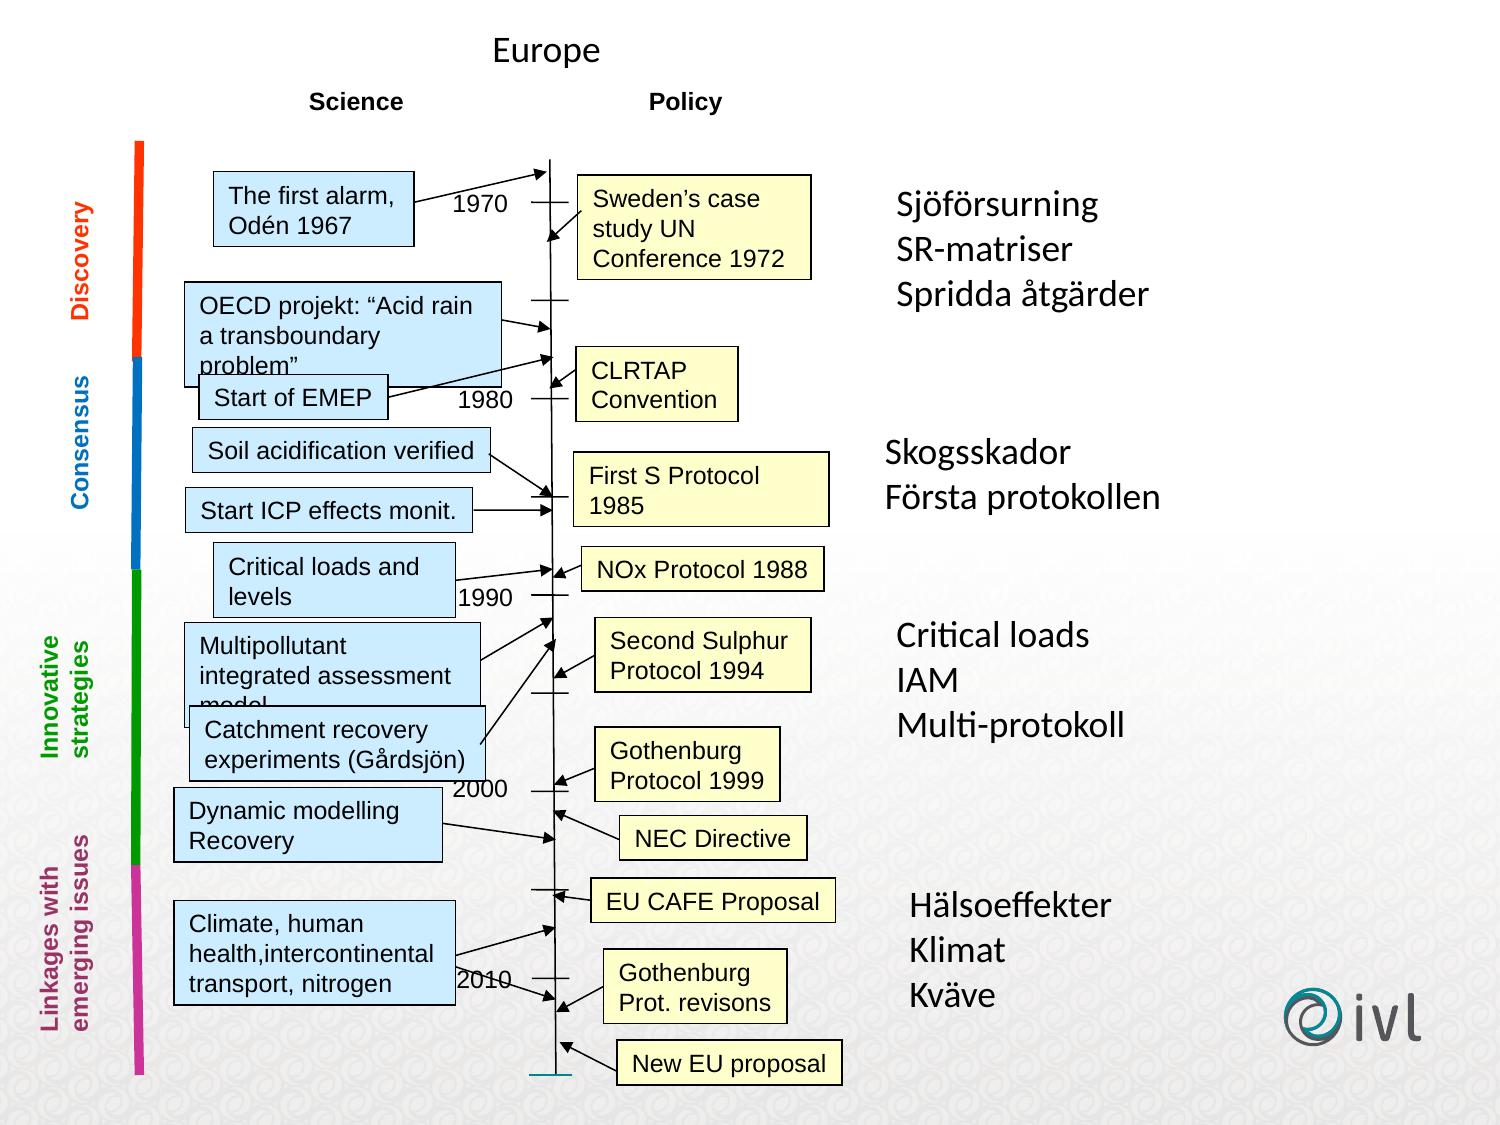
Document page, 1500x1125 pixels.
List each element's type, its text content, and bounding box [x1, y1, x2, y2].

text_box Climate, human health,intercontinental transport, nitrogen [173, 900, 432, 1006]
text_box EU CAFE Proposal [590, 877, 836, 923]
text_box The first alarm, Odén 1967 [213, 171, 415, 247]
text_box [437, 159, 570, 1076]
text_box Critical loads and levels [213, 542, 432, 618]
text_box Start ICP effects monit. [185, 487, 432, 533]
text_box Science [293, 77, 420, 123]
text_box Second Sulphur Protocol 1994 [594, 617, 811, 693]
text_box Start of EMEP [199, 374, 389, 420]
text_box Hälsoeffekter Klimat Kväve [894, 873, 1128, 1023]
text_box Europe [477, 17, 616, 77]
text_box Multipollutant integrated assessment model [184, 622, 432, 728]
text_box CLRTAP Convention [576, 346, 739, 422]
text_box First S Protocol 1985 [574, 451, 830, 527]
text_box Soil acidification verified [192, 427, 432, 473]
text_box Discovery [55, 143, 101, 337]
text_box NEC Directive [619, 815, 807, 861]
text_box Linkages with emerging issues [25, 775, 101, 1047]
text_box OECD projekt: “Acid rain a transboundary problem” [184, 282, 432, 387]
text_box Dynamic modelling Recovery [173, 787, 432, 863]
text_box Catchment recovery experiments (Gårdsjön) [189, 705, 432, 781]
text_box Sjöförsurning SR-matriser Spridda åtgärder [881, 171, 1165, 322]
text_box Critical loads IAM Multi-protokoll [881, 603, 1141, 753]
text_box Gothenburg Protocol 1999 [594, 726, 781, 802]
text_box Sweden’s case study UN Conference 1972 [577, 174, 811, 280]
text_box Policy [633, 77, 738, 123]
picture [0, 0, 1500, 1125]
text_box Skogsskador Första protokollen [869, 419, 1177, 525]
text_box Consensus [55, 360, 101, 526]
text_box Gothenburg Prot. revisons [603, 948, 787, 1024]
text_box Innovative strategies [25, 526, 101, 775]
text_box New EU proposal [616, 1039, 843, 1085]
text_box NOx Protocol 1988 [581, 546, 824, 592]
